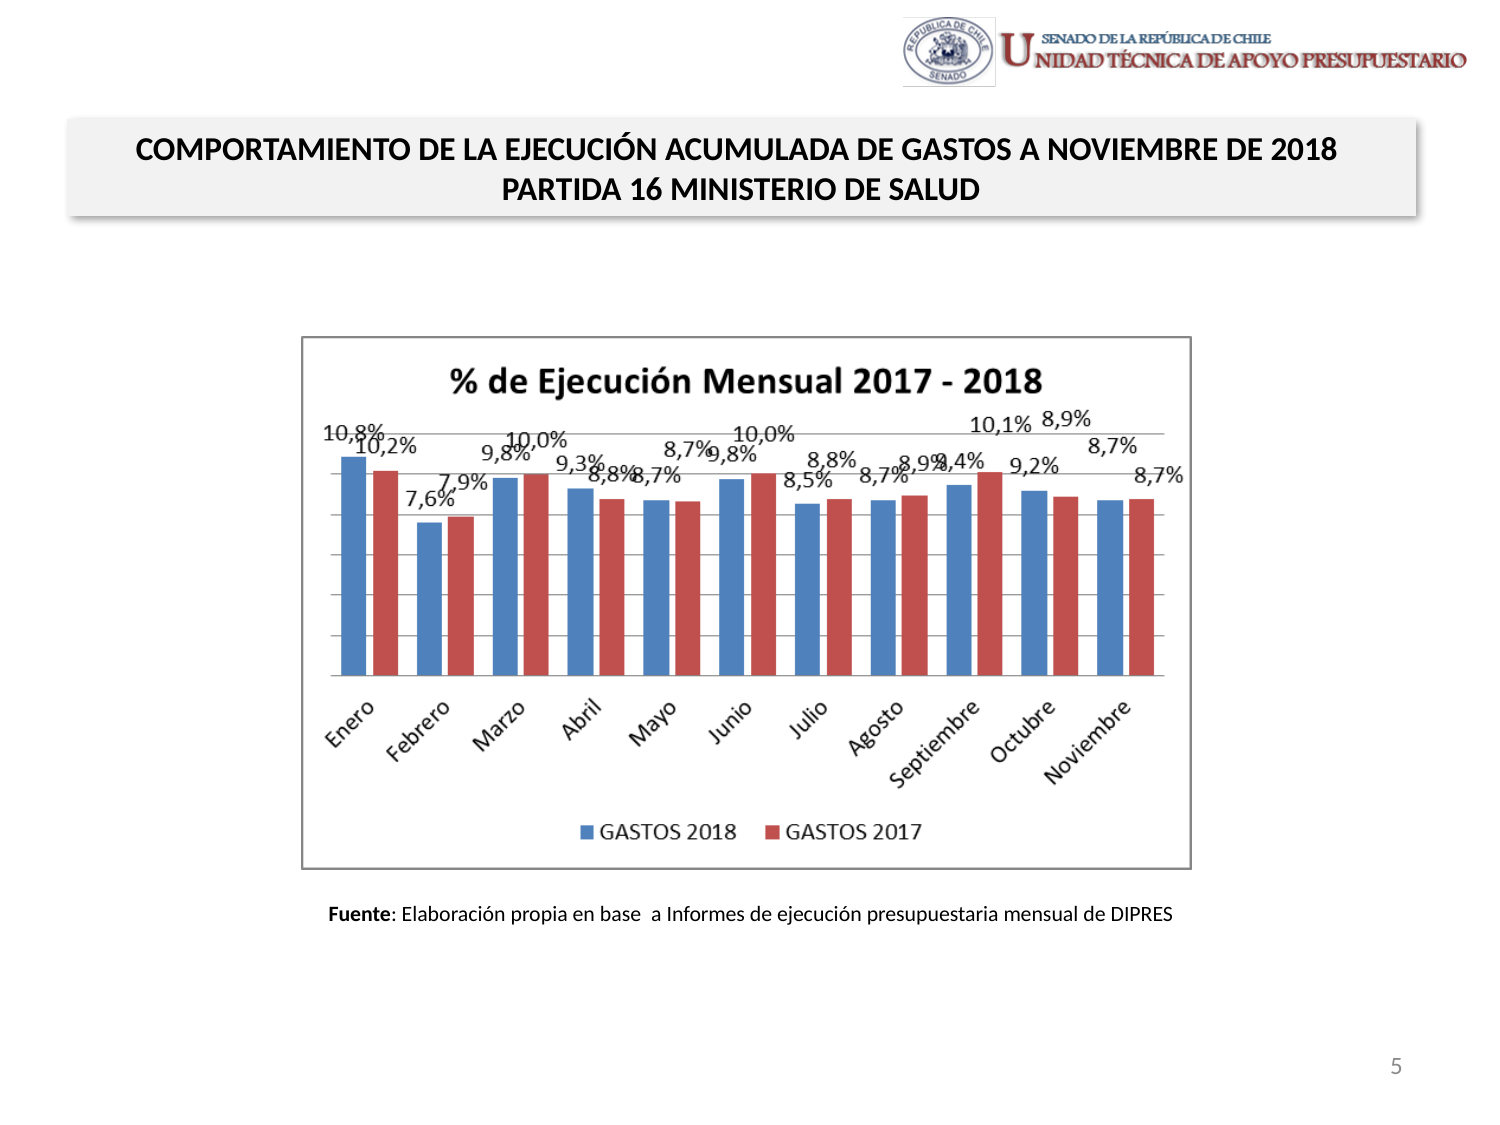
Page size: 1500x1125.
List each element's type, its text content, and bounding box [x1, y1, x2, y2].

picture [903, 6, 1482, 120]
slide_number 5 [1067, 1035, 1418, 1095]
text_box COMPORTAMIENTO DE LA EJECUCIÓN ACUMULADA DE GASTOS A NOVIEMBRE DE 2018 PARTIDA 16 MINISTERIO DE SALUD [67, 119, 1415, 216]
text_box [63, 231, 1414, 892]
picture [300, 336, 1192, 870]
footer Fuente: Elaboración propia en base a Informes de ejecución presupuestaria mensual de DIPRES [62, 892, 1441, 953]
